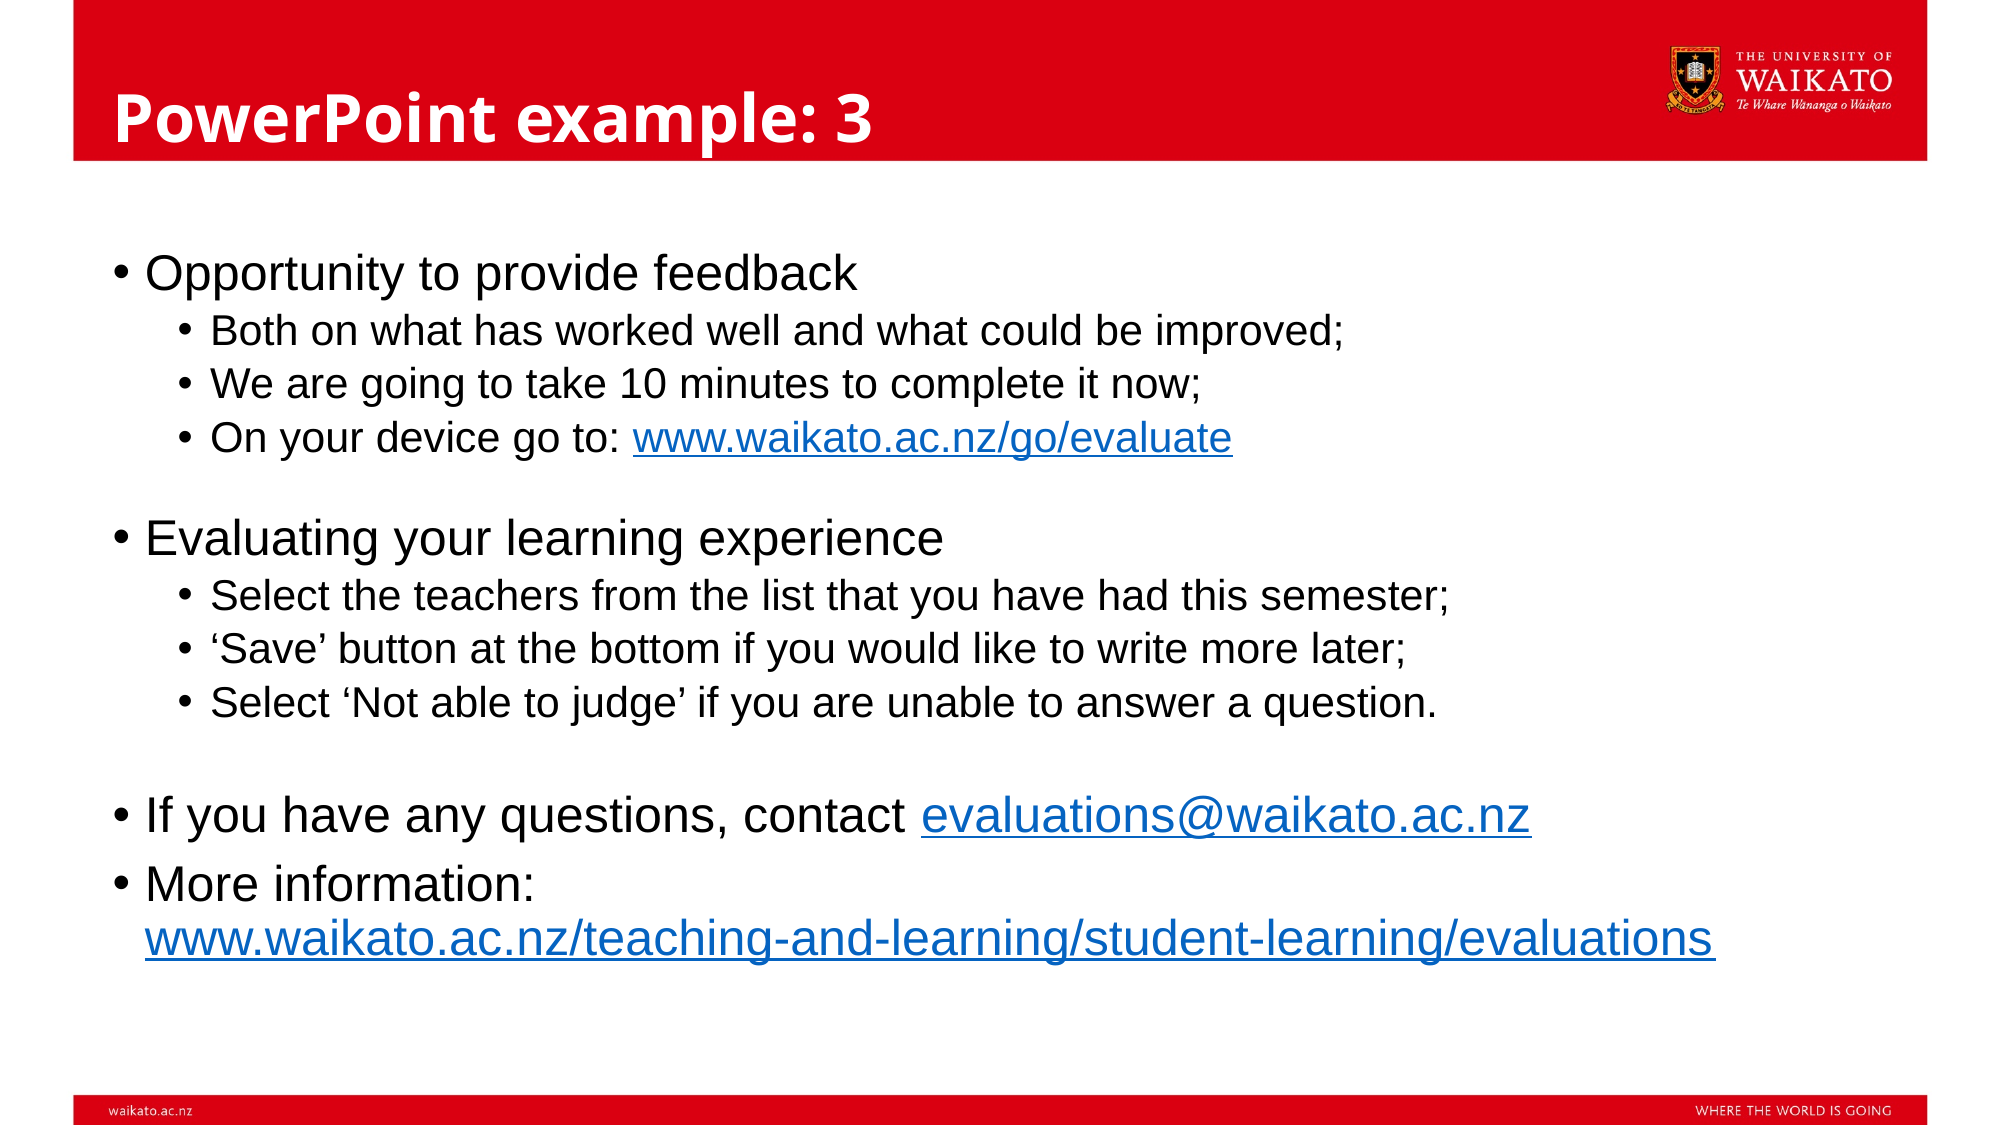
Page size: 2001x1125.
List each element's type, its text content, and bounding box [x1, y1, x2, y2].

picture [0, 0, 2000, 1125]
list Opportunity to provide feedback Both on what has worked well and what could be improved; We are going to take 10 minutes to complete it now; On your device go to: www.waikato.ac.nz/go/evaluate Evaluating your learning experience Select the teachers from the list that you have had this semester; ‘Save’ button at the bottom if you would like to write more later; Select ‘Not able to judge’ if you are unable to answer a question. If you have any questions, contact evaluations@waikato.ac.nz More information: www.waikato.ac.nz/teaching-and-learning/student-learning/evaluations [97, 239, 1823, 981]
title PowerPoint example: 3 [97, 0, 1377, 165]
